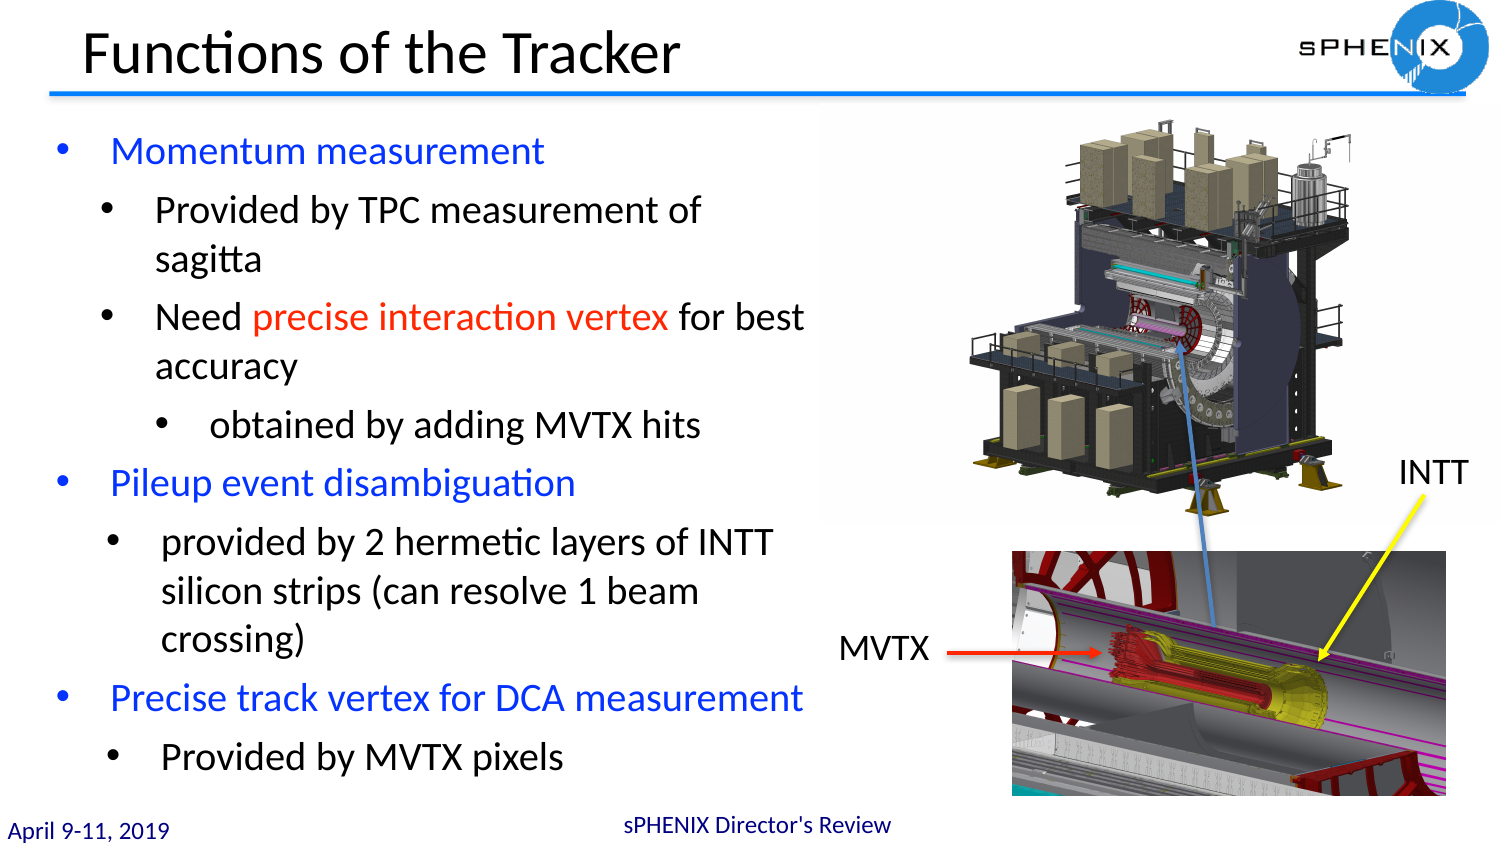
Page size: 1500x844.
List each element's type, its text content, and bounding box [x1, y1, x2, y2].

text_box MVTX [830, 615, 938, 676]
picture [1299, 0, 1489, 94]
picture [1002, 551, 1500, 844]
list Momentum measurement Provided by TPC measurement of sagitta Need precise interaction vertex for best accuracy obtained by adding MVTX hits Pileup event disambiguation provided by 2 hermetic layers of INTT silicon strips (can resolve 1 beam crossing) Precise track vertex for DCA measurement Provided by MVTX pixels [47, 116, 822, 803]
text_box April 9-11, 2019 [0, 807, 350, 844]
text_box sPHENIX Director's Review [520, 800, 996, 844]
picture [820, 102, 1500, 525]
title Functions of the Tracker [74, 3, 1426, 95]
